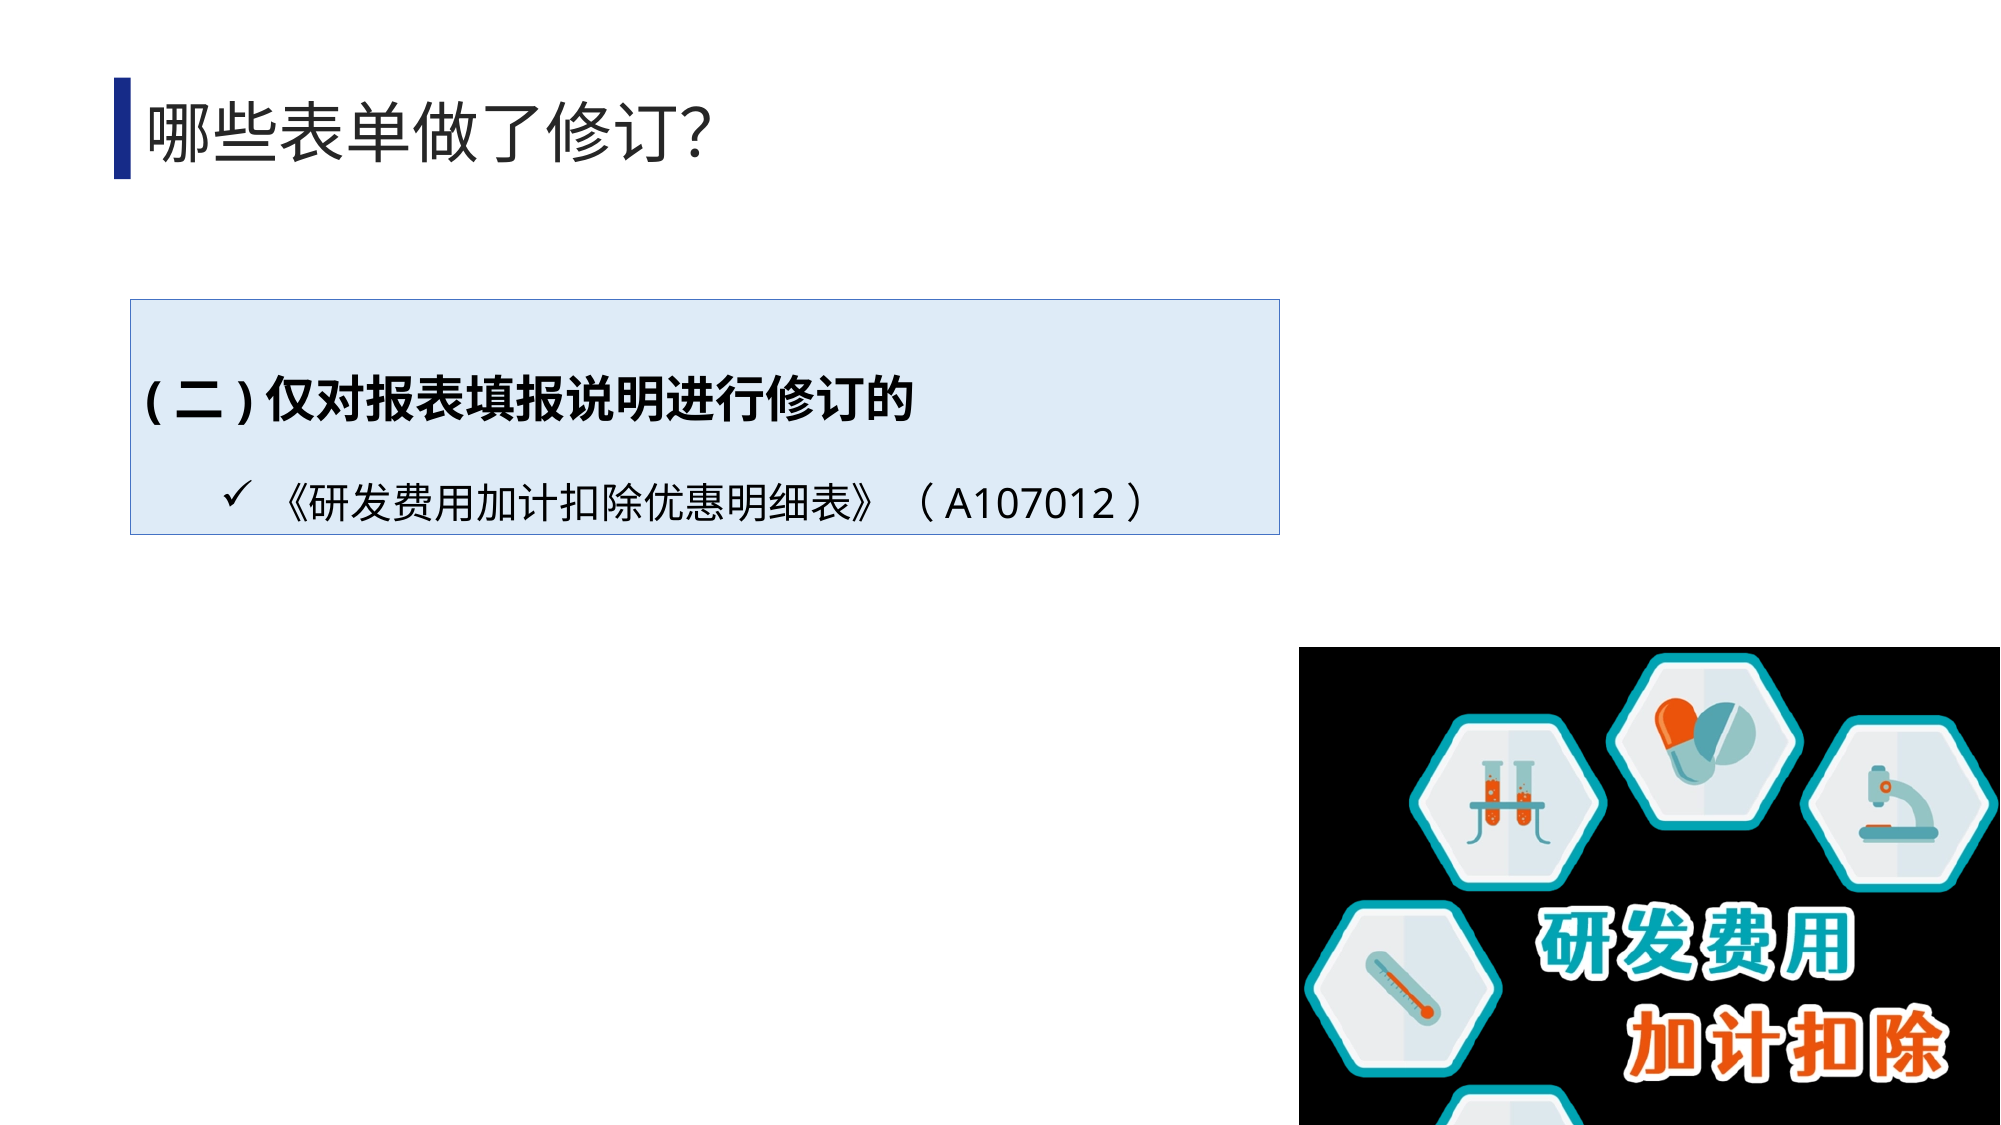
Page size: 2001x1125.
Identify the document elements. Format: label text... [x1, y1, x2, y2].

text_box (二)仅对报表填报说明进行修订的 《研发费用加计扣除优惠明细表》（A107012） [130, 299, 1280, 535]
text_box 哪些表单做了修订？ [130, 83, 994, 179]
picture [1299, 647, 2000, 1125]
text_box [114, 77, 131, 180]
